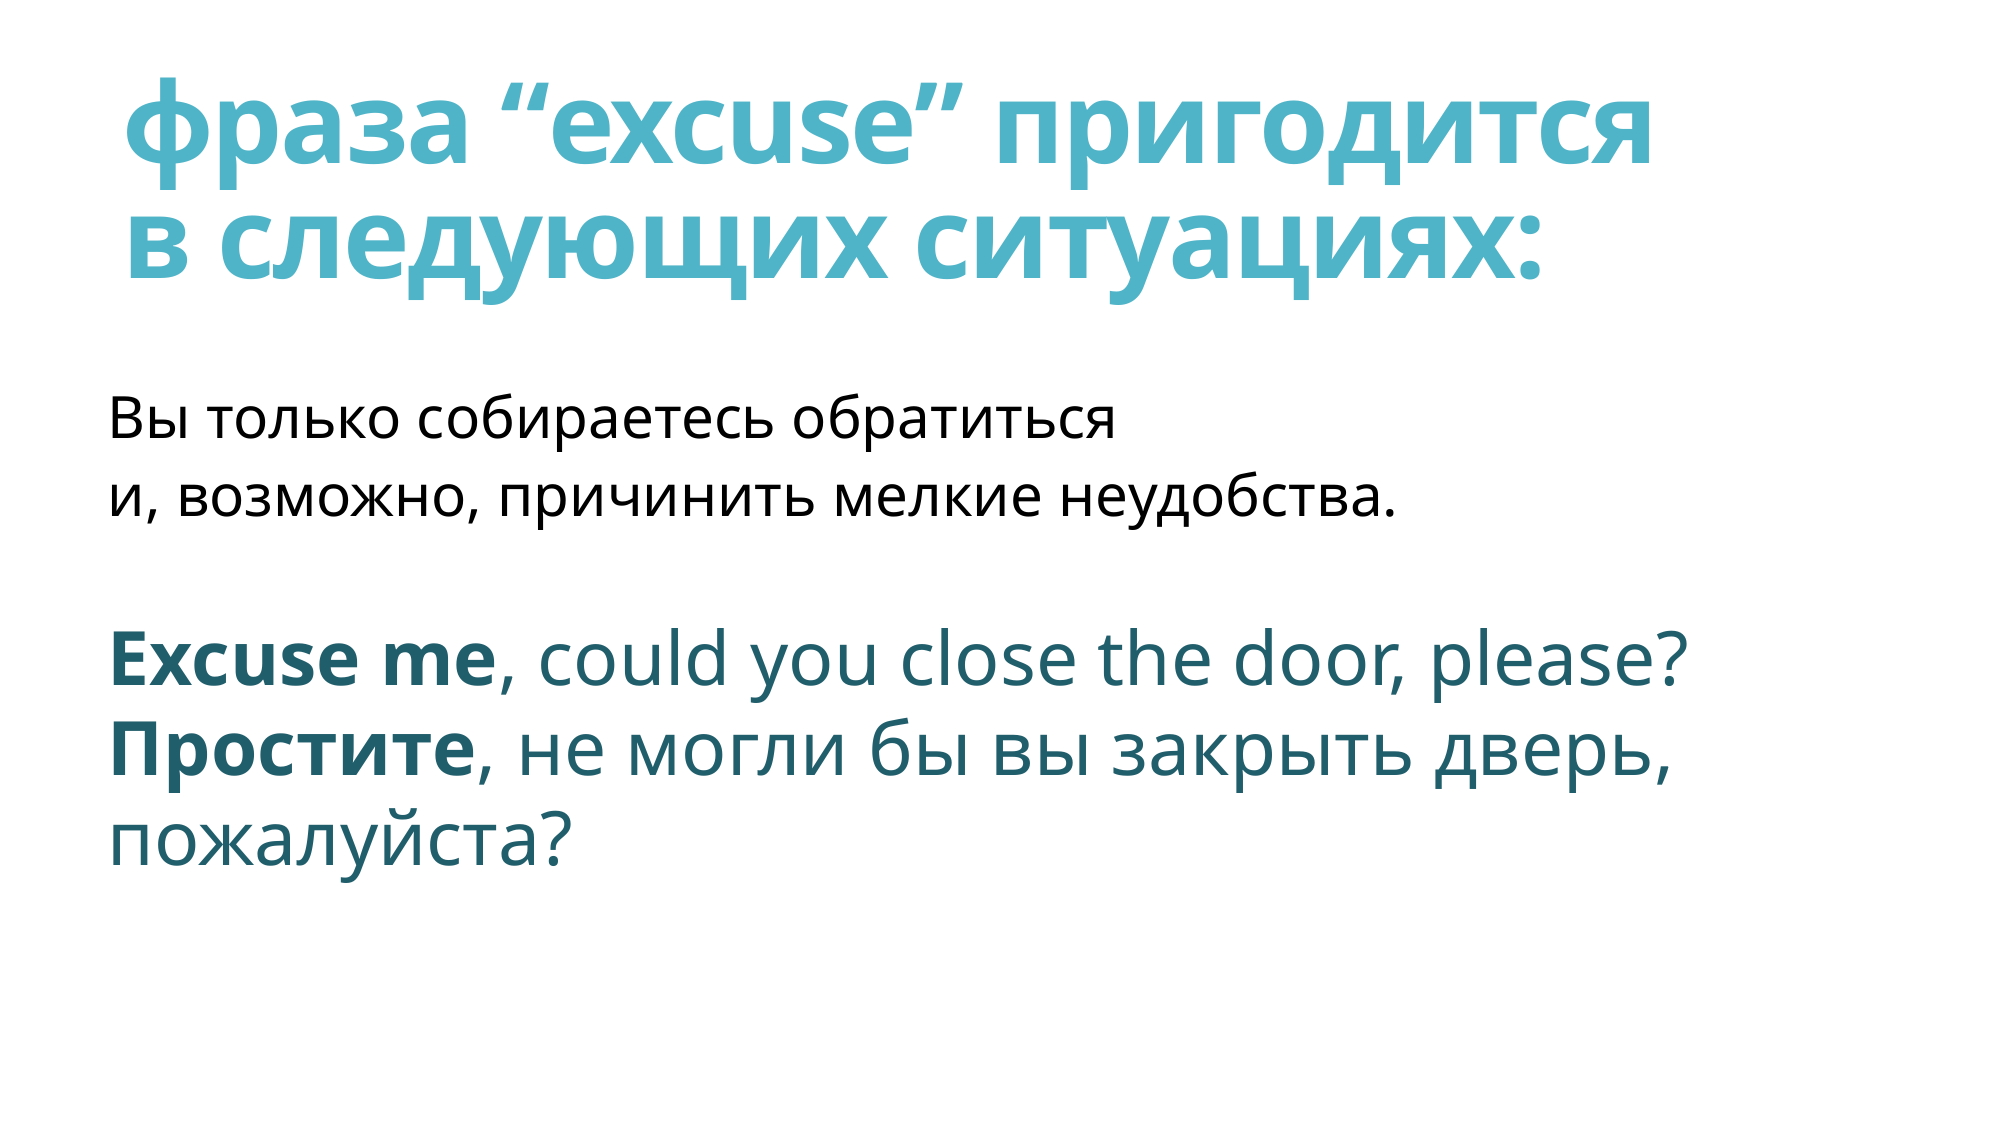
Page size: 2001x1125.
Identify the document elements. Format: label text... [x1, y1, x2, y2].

list Вы только собираетесь обратиться и, возможно, причинить мелкие неудобства. Excuse me, could you close the door, please? Простите, не могли бы вы закрыть дверь, пожалуйста? [107, 262, 1912, 927]
title фраза “excuse” пригодится в следующих ситуациях: [107, 19, 1875, 262]
